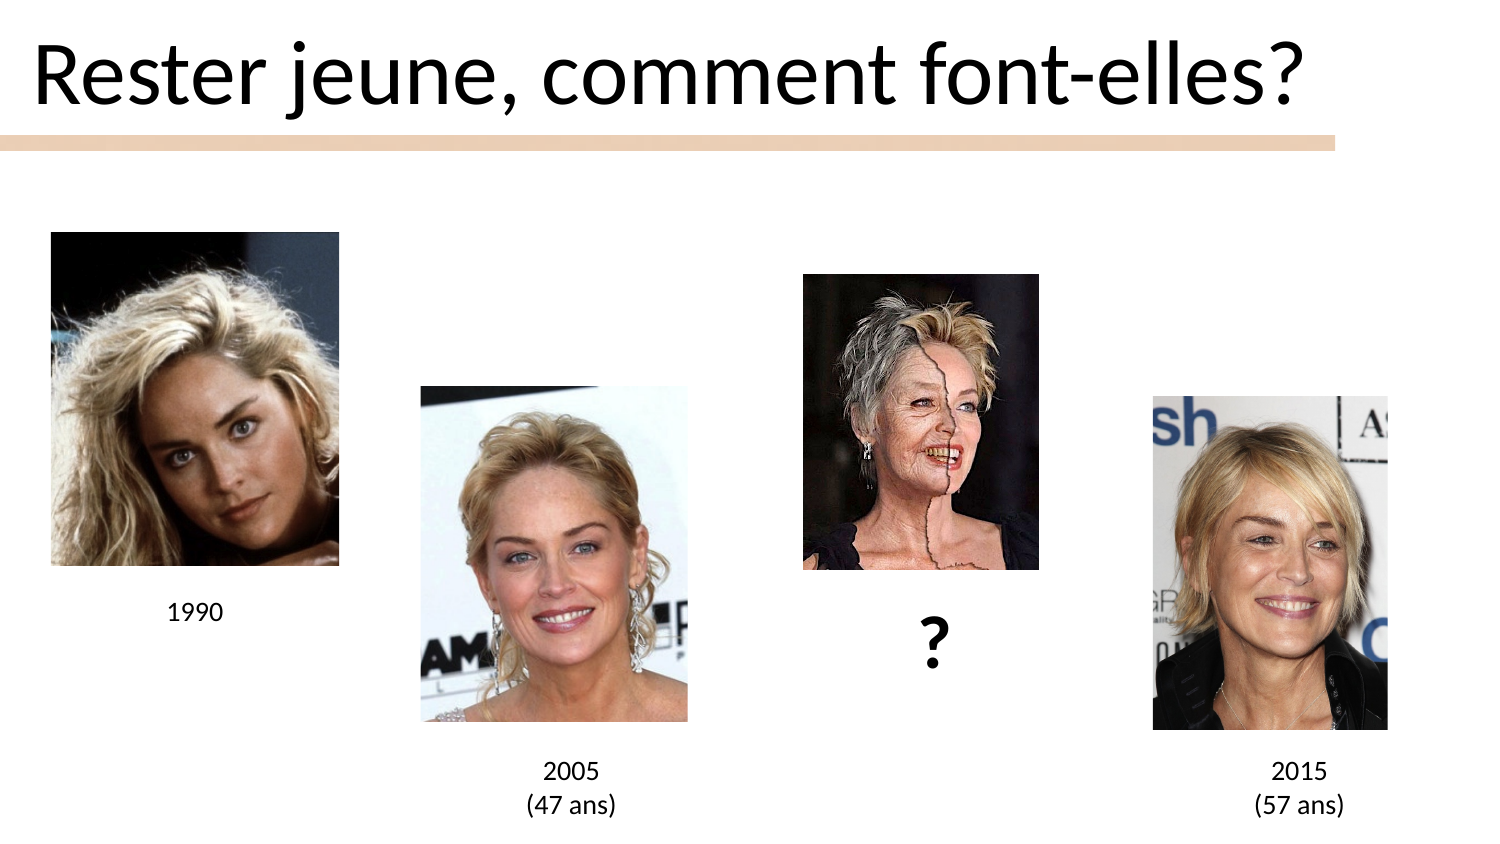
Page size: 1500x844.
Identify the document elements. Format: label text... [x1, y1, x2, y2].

picture [50, 232, 340, 566]
picture [789, 273, 1053, 570]
text_box 1990 [151, 586, 239, 635]
text_box 2005 (47 ans) [510, 745, 632, 828]
text_box ? [869, 586, 1000, 691]
picture [0, 135, 1336, 151]
picture [1152, 396, 1388, 730]
text_box 2015 (57 ans) [1231, 745, 1368, 828]
picture [420, 386, 688, 722]
text_box Rester jeune, comment font-elles? [17, 5, 1368, 147]
